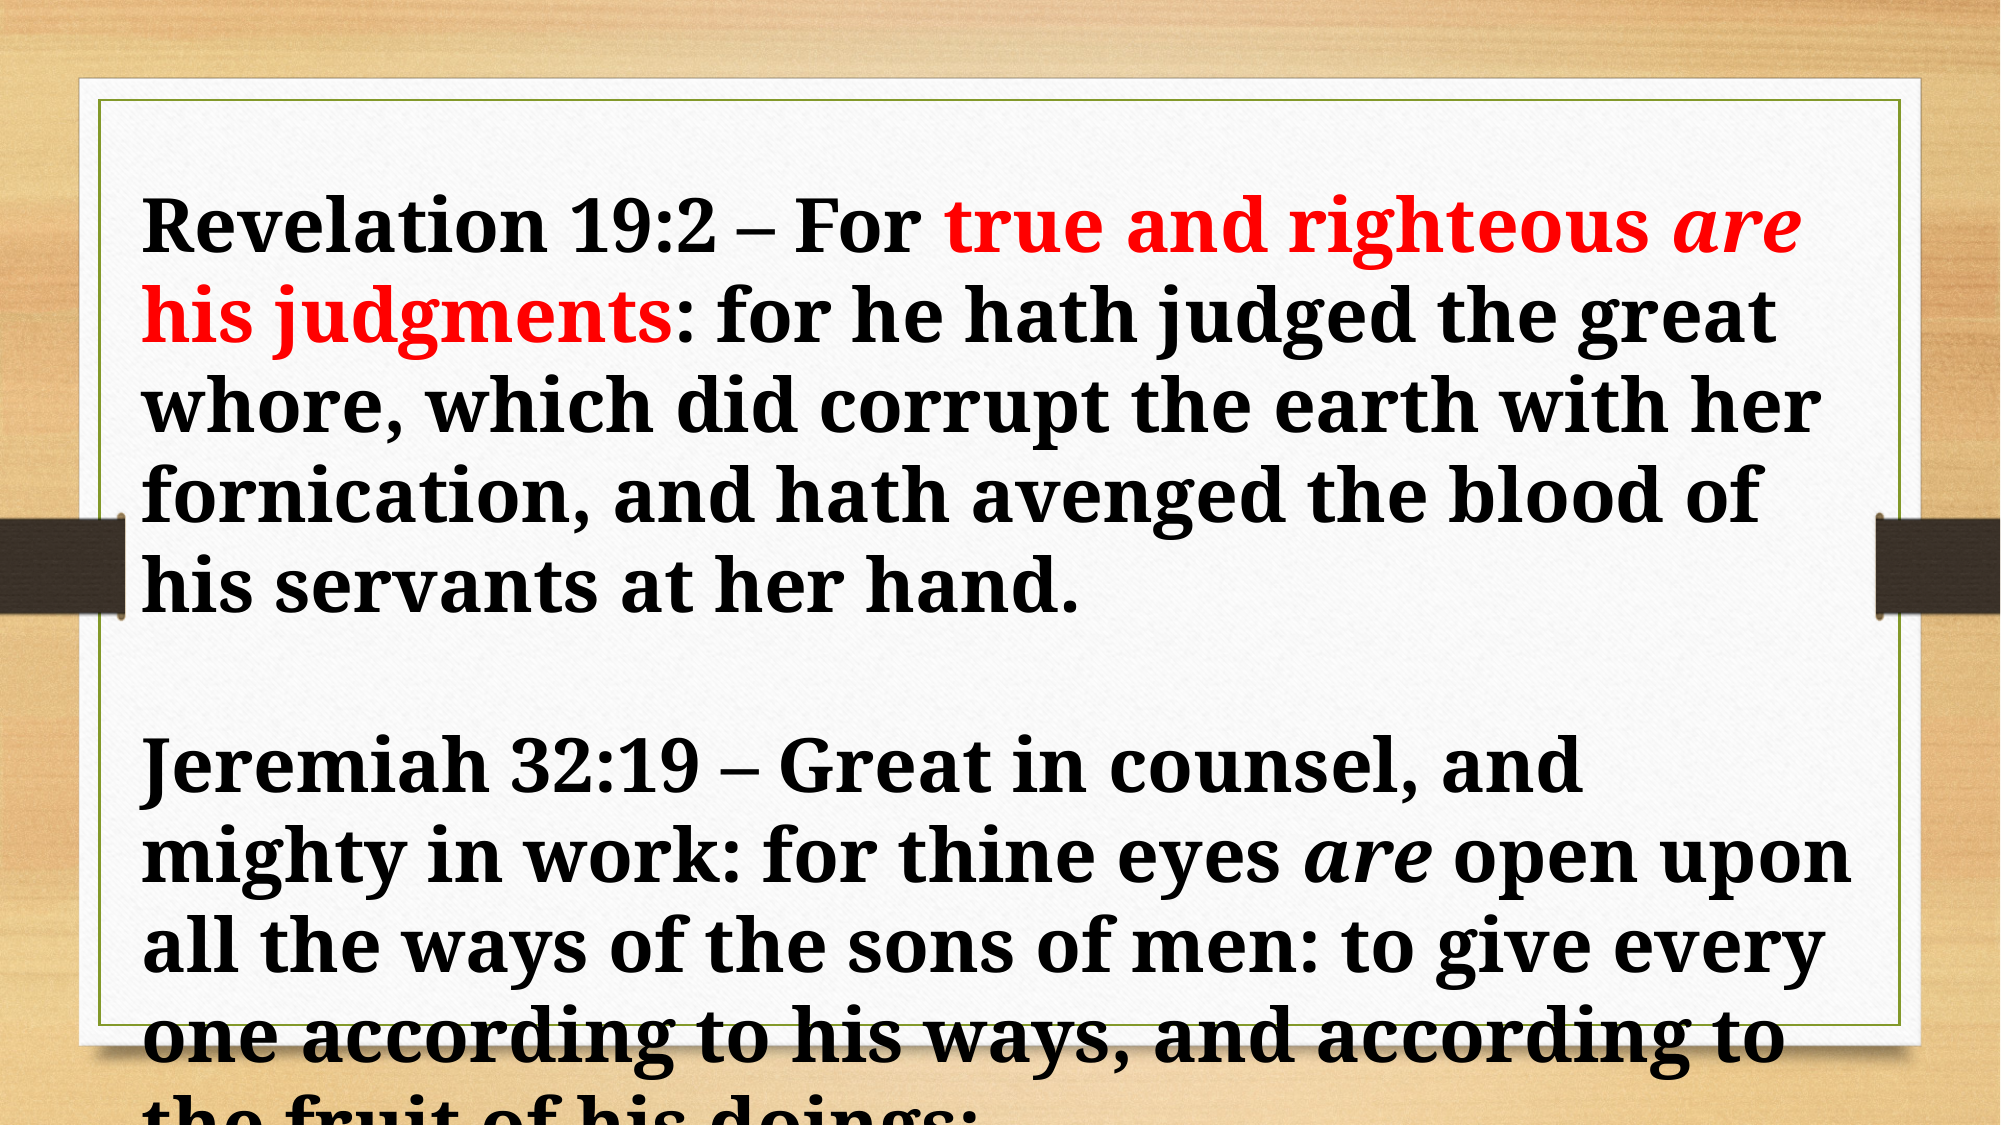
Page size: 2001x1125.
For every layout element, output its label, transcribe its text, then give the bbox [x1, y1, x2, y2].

picture [0, 0, 2001, 1125]
text_box Revelation 19:2 – For true and righteous are his judgments: for he hath judged the great whore, which did corrupt the earth with her fornication, and hath avenged the blood of his servants at her hand. Jeremiah 32:19 – Great in counsel, and mighty in work: for thine eyes are open upon all the ways of the sons of men: to give every one according to his ways, and according to the fruit of his doings: [127, 169, 1871, 1125]
